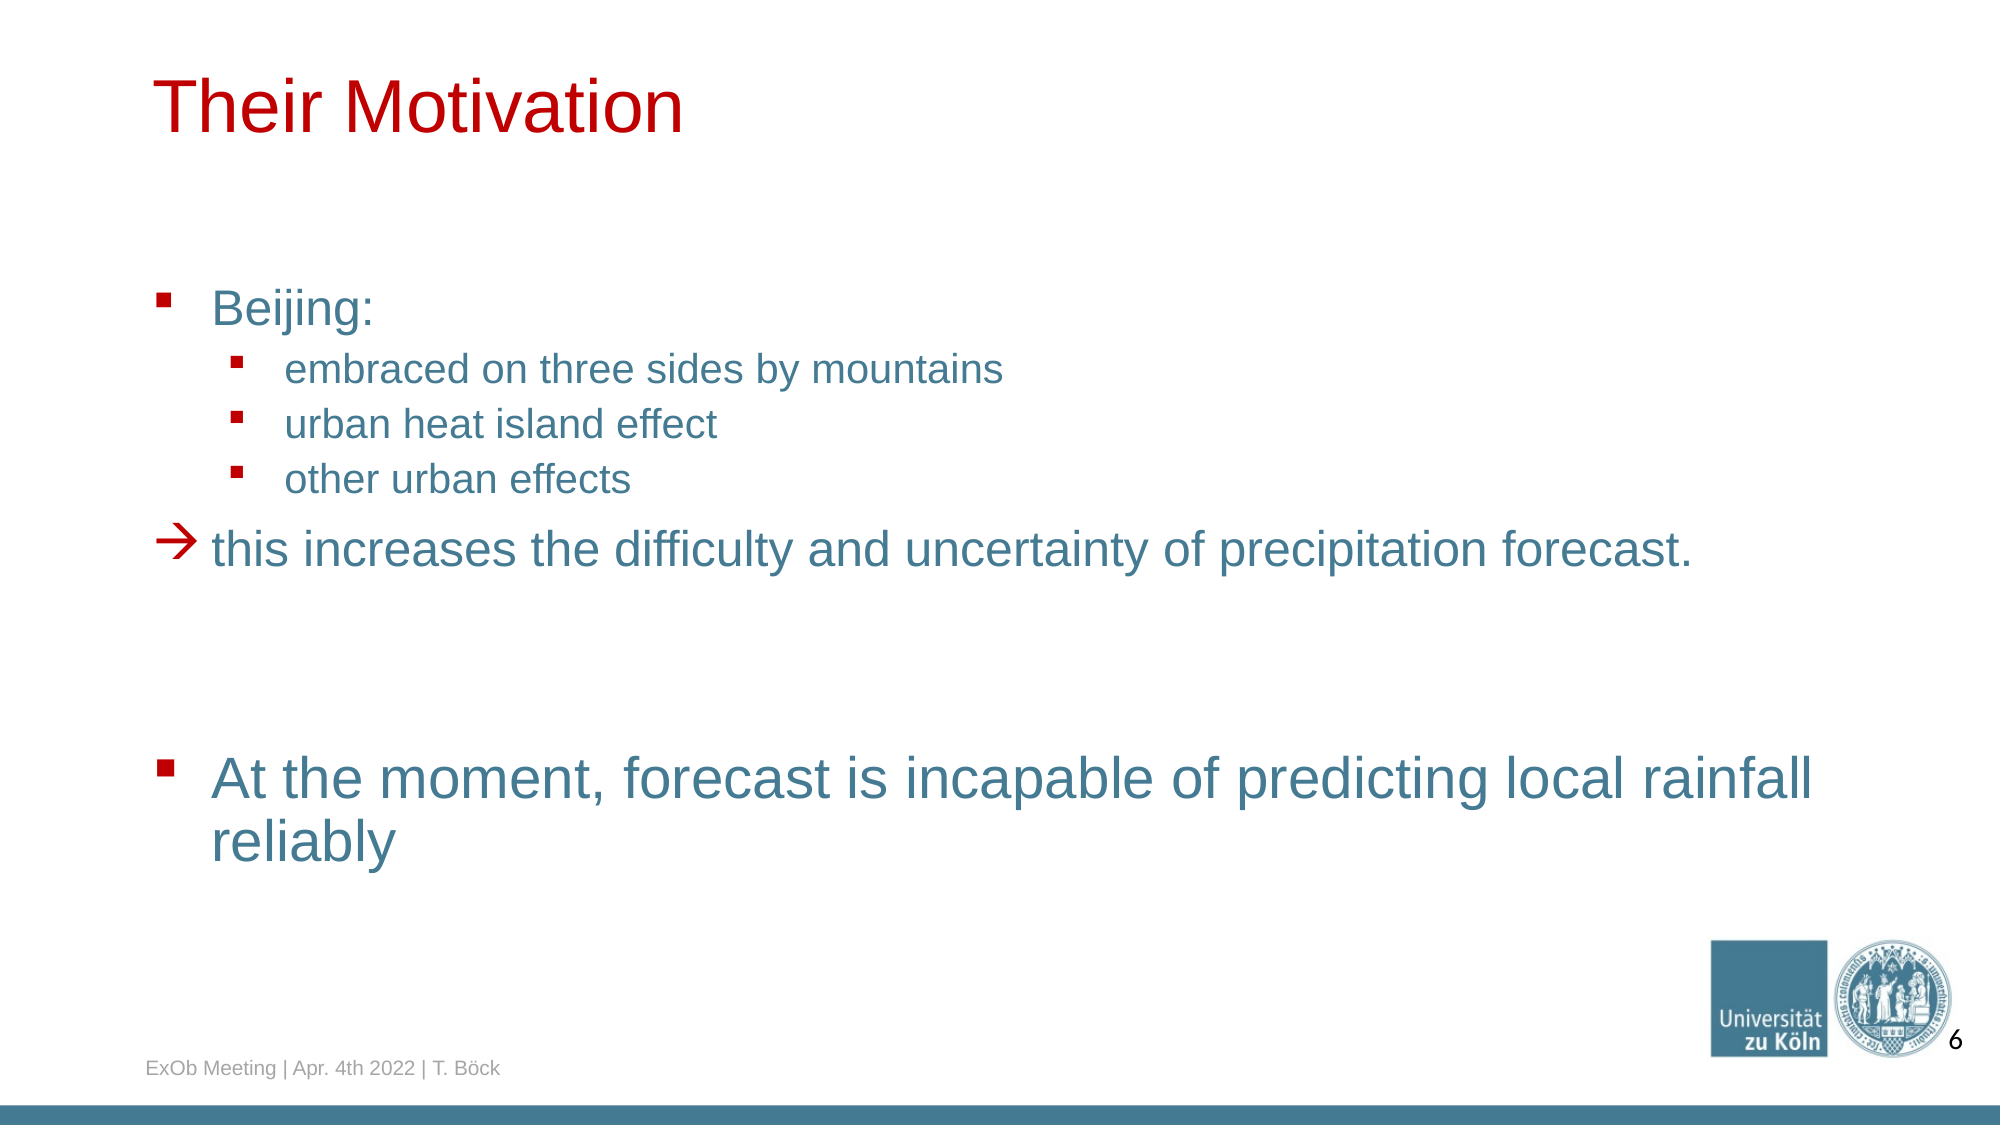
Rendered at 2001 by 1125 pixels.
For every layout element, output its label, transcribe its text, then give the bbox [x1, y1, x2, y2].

picture [1707, 935, 1957, 1062]
title Their Motivation [137, 59, 1863, 186]
text_box 6 [1933, 1013, 2000, 1063]
list Beijing: embraced on three sides by mountains urban heat island effect other urban effects this increases the difficulty and uncertainty of precipitation forecast. At the moment, forecast is incapable of predicting local rainfall reliably [137, 194, 1863, 1014]
